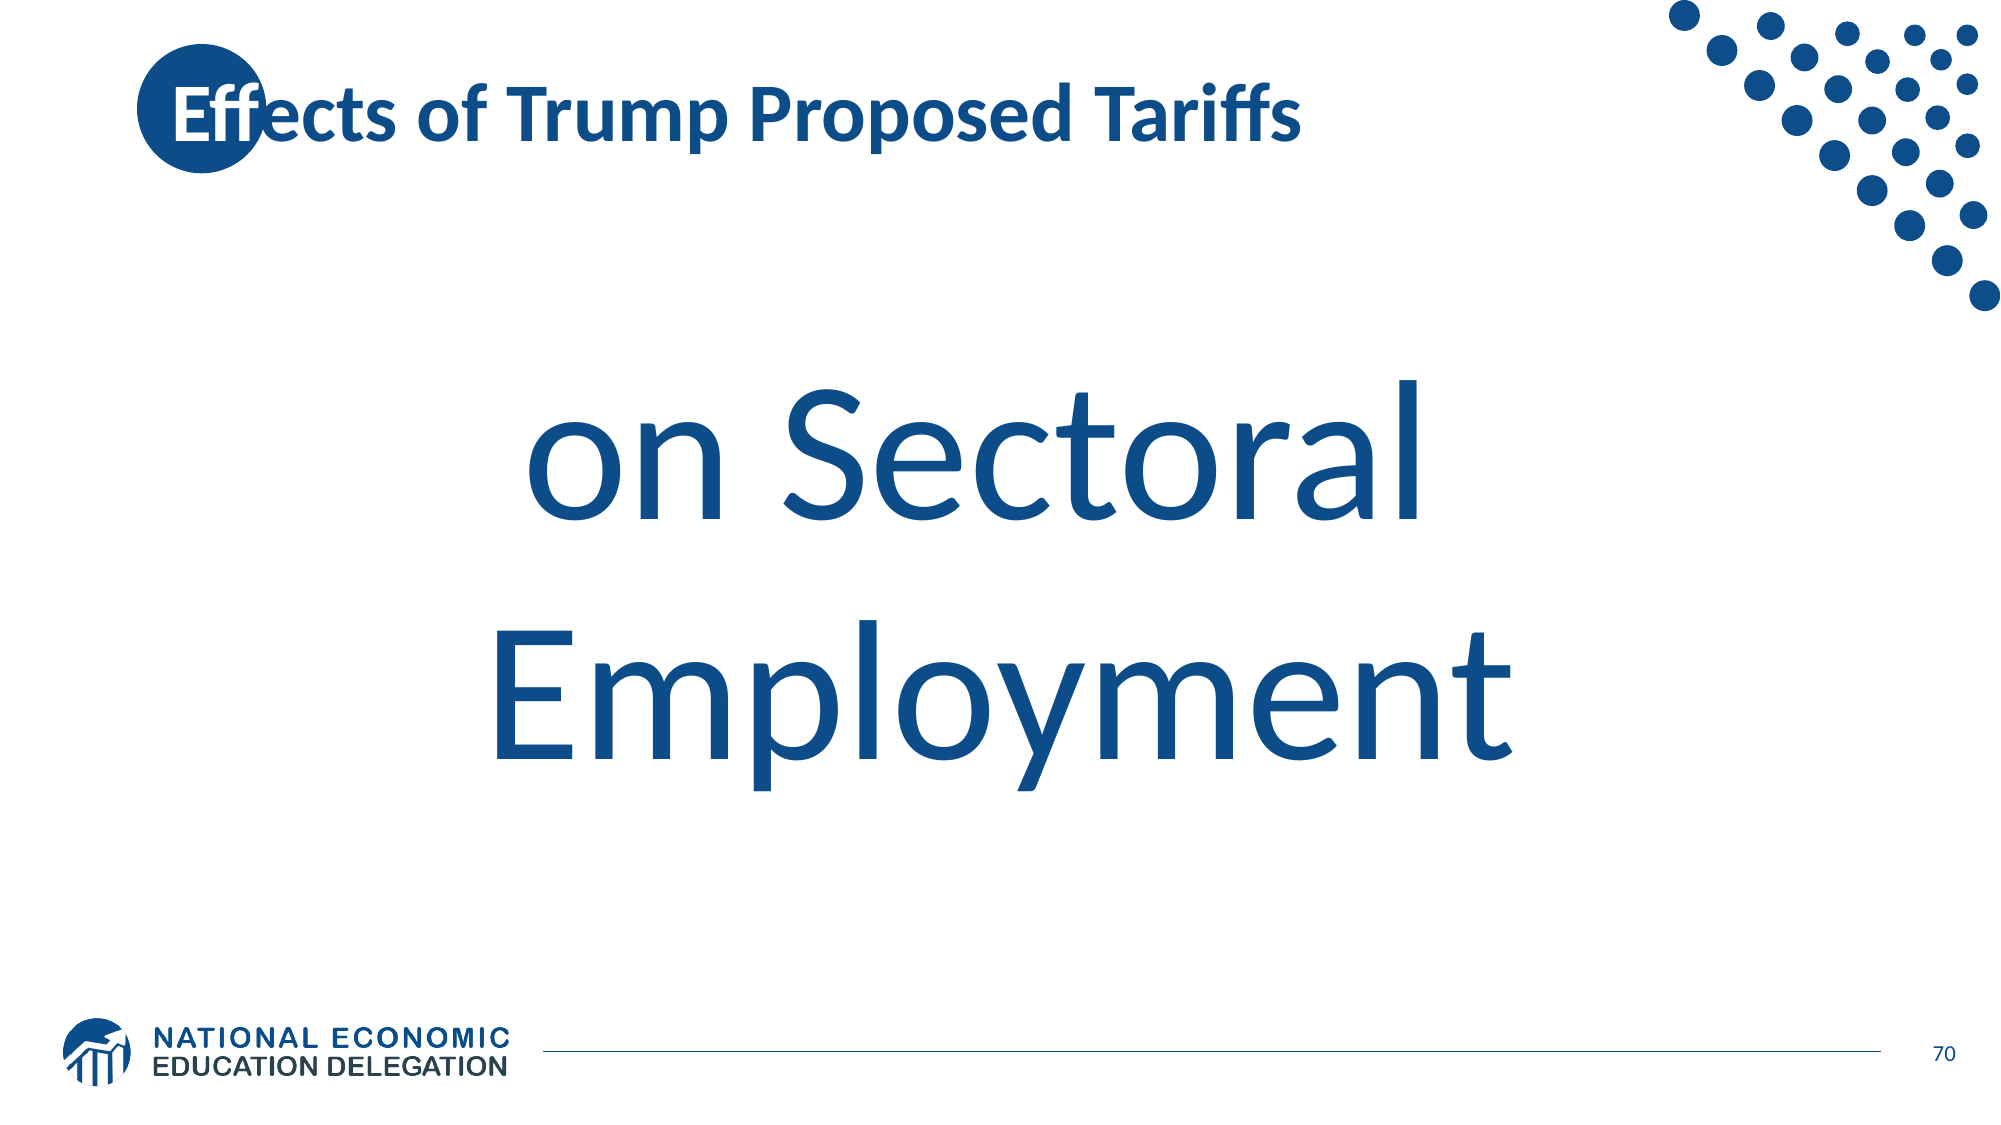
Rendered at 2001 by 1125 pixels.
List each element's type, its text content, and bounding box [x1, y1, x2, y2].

picture [55, 1013, 520, 1091]
slide_number 70 [1521, 1022, 1972, 1082]
title Effects of Trump Proposed Tariffs [137, 22, 1721, 208]
text_box on Sectoral Employment [0, 312, 2000, 808]
